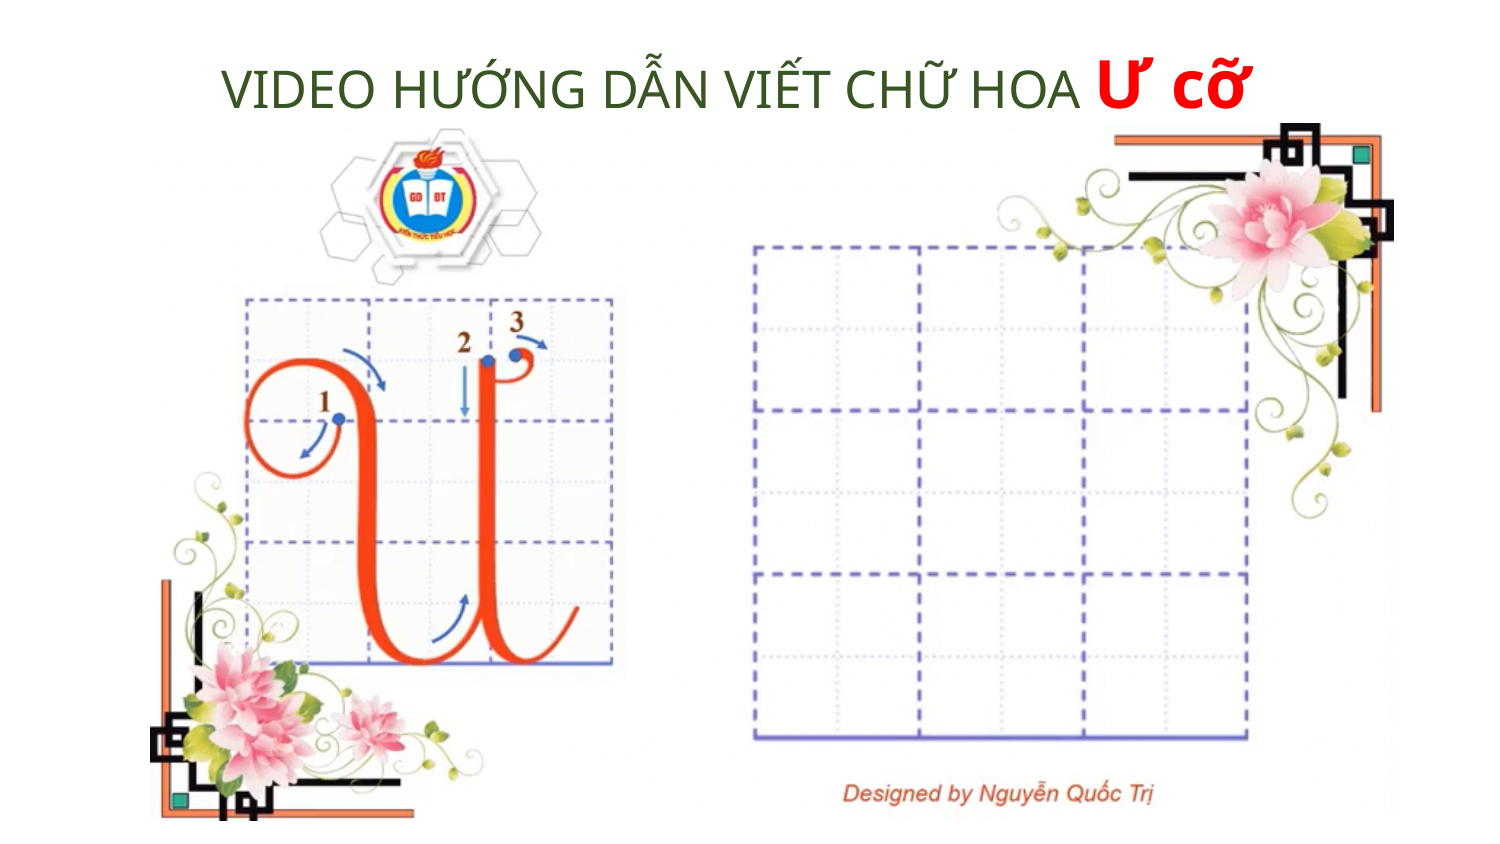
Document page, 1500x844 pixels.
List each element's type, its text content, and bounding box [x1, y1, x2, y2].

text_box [149, 122, 1395, 822]
text_box VIDEO HƯỚNG DẪN VIẾT CHỮ HOA Ư cỡ nhỏ [187, 34, 1285, 122]
